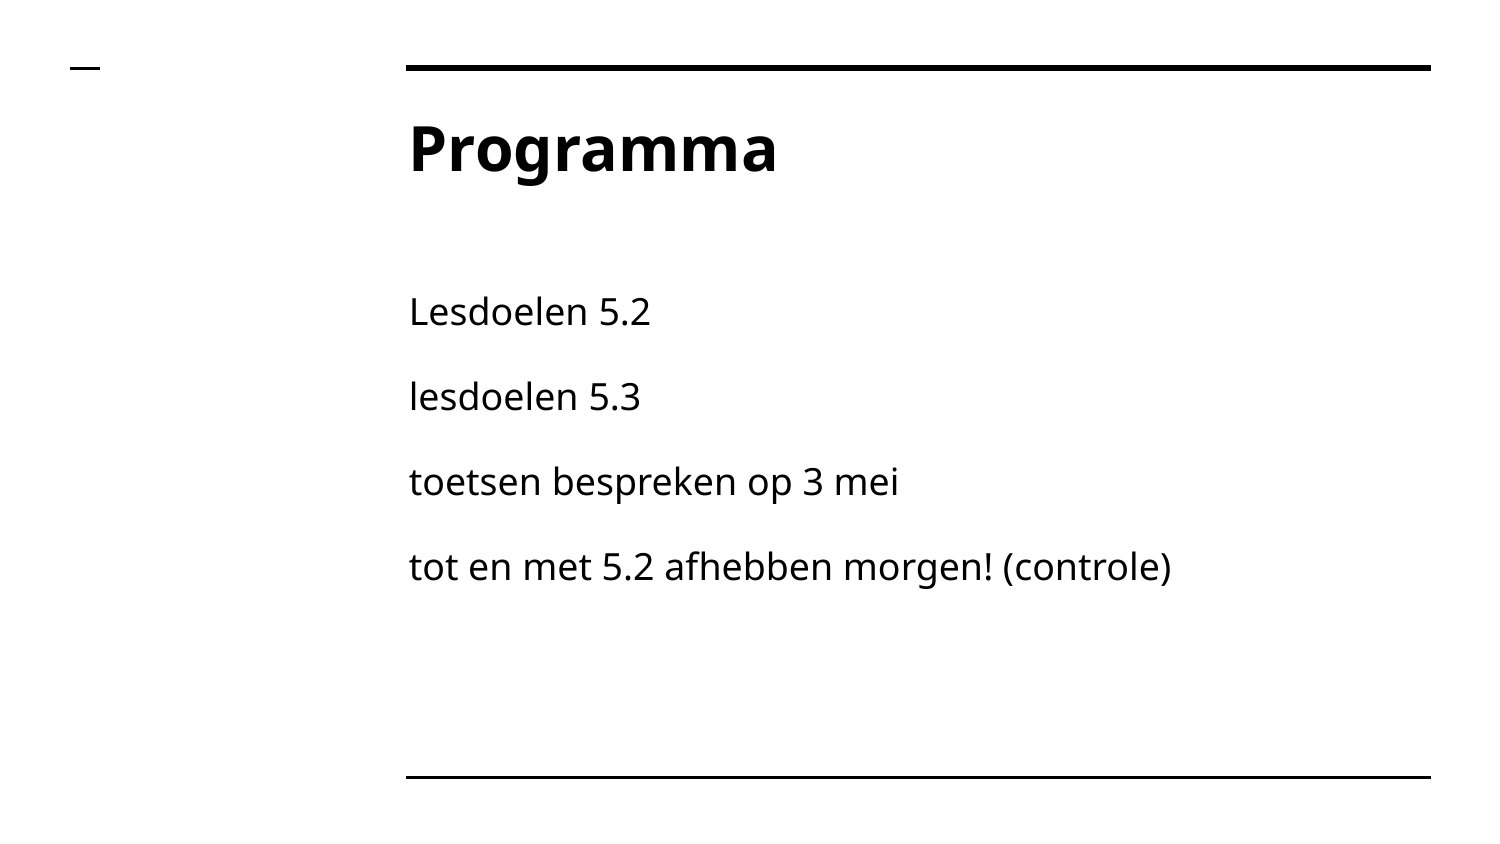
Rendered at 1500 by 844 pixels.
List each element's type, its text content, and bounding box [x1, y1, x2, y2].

list Lesdoelen 5.2 lesdoelen 5.3 toetsen bespreken op 3 mei tot en met 5.2 afhebben morgen! (controle) [393, 265, 1431, 759]
title Programma [393, 94, 1431, 199]
